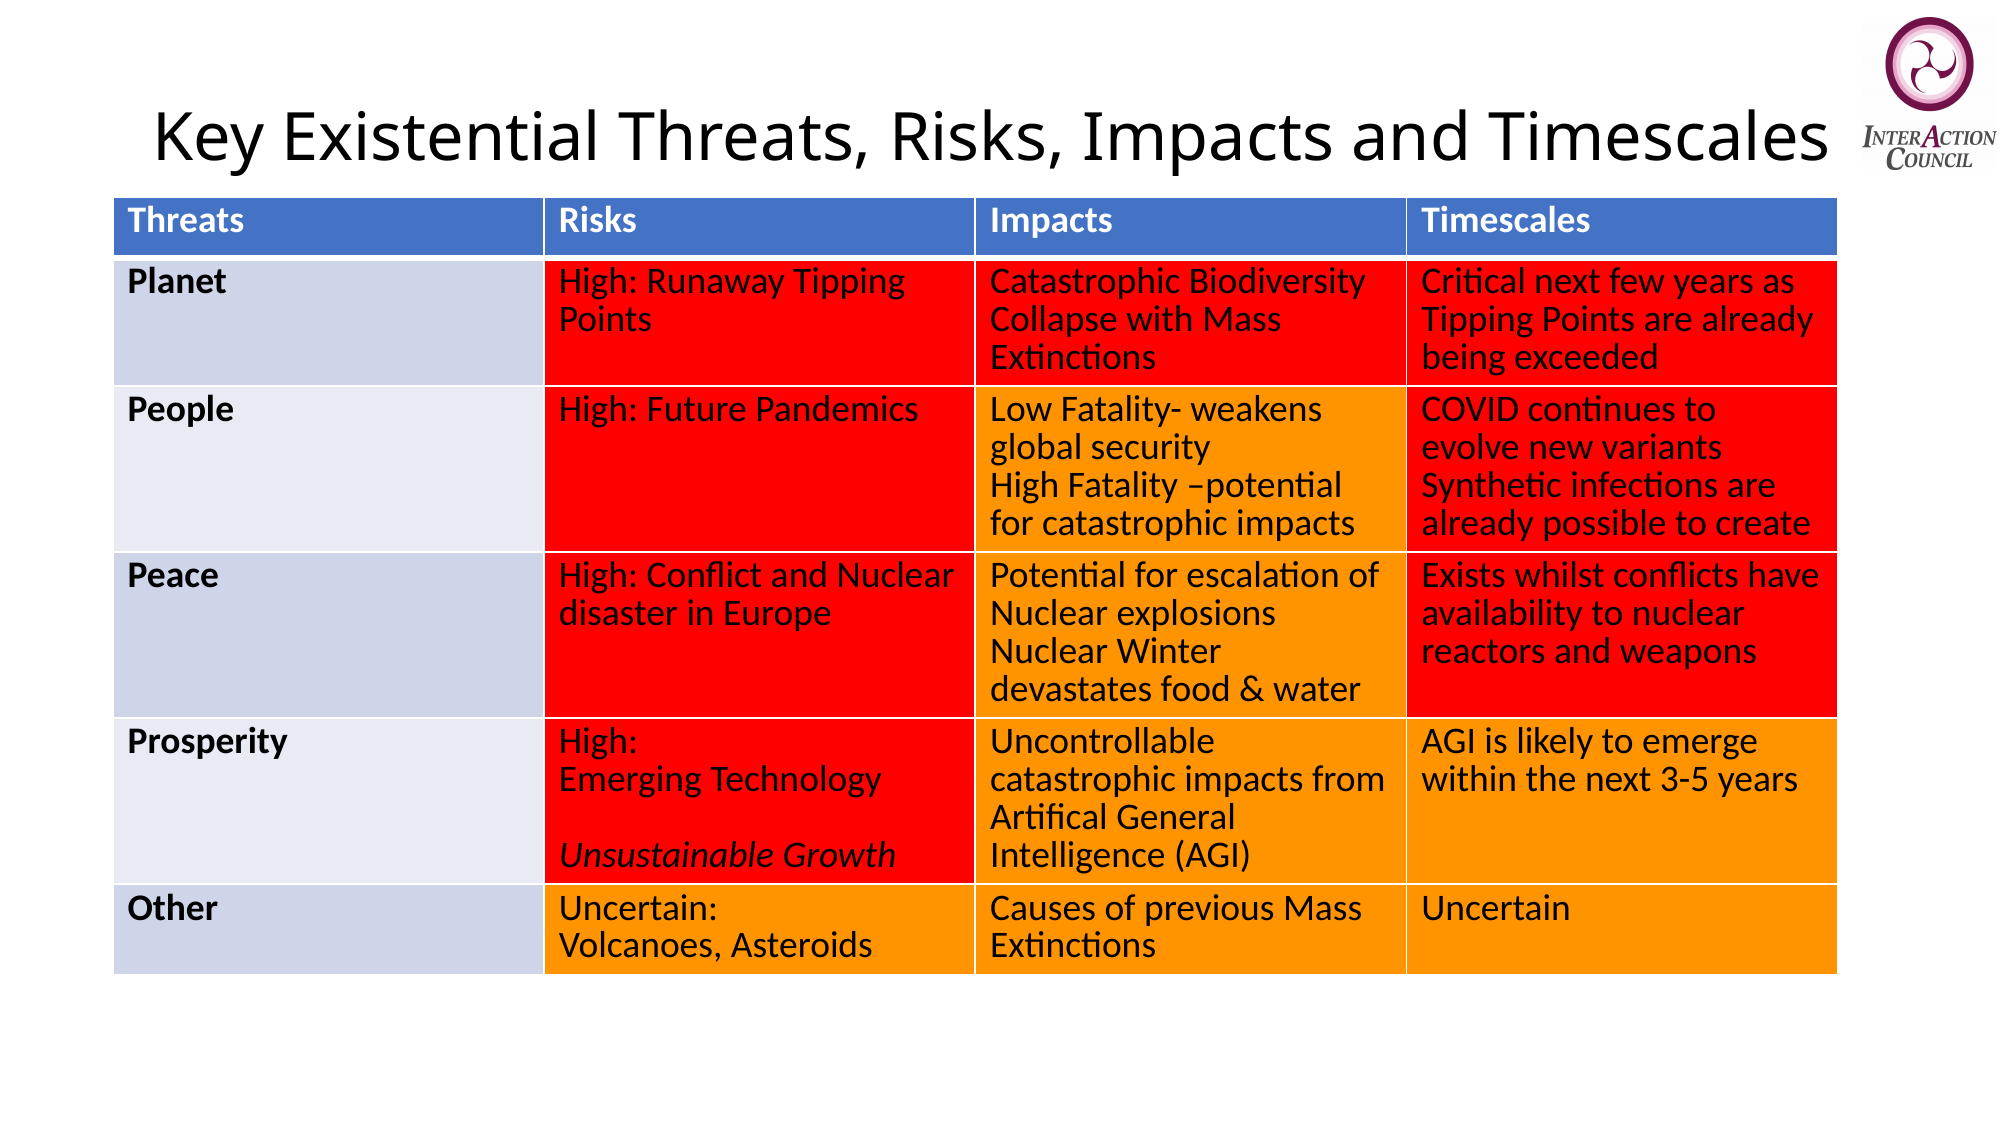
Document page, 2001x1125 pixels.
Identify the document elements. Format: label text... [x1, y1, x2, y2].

table_header Impacts [976, 198, 1406, 255]
table_cell High: Runaway Tipping Points [545, 261, 974, 385]
table_cell COVID continues to evolve new variants Synthetic infections are already possible to create [1407, 387, 1837, 551]
table_cell Prosperity [114, 719, 543, 883]
table_cell High: Conflict and Nuclear disaster in Europe [545, 553, 974, 717]
picture [1862, 17, 1997, 170]
table_header Risks [545, 198, 974, 255]
table_cell People [114, 387, 543, 551]
table_cell Critical next few years as Tipping Points are already being exceeded [1407, 261, 1837, 385]
table_cell Catastrophic Biodiversity Collapse with Mass Extinctions [976, 261, 1406, 385]
table_cell Peace [114, 553, 543, 717]
table_cell AGI is likely to emerge within the next 3-5 years [1407, 719, 1837, 883]
table_cell High: Emerging Technology Unsustainable Growth [545, 719, 974, 883]
table_cell Uncertain: Volcanoes, Asteroids [545, 885, 974, 974]
table_cell Causes of previous Mass Extinctions [976, 885, 1406, 974]
table_cell High: Future Pandemics [545, 387, 974, 551]
table_cell Uncertain [1407, 885, 1837, 974]
table_cell Low Fatality- weakens global security High Fatality –potential for catastrophic impacts [976, 387, 1406, 551]
table_cell Exists whilst conflicts have availability to nuclear reactors and weapons [1407, 553, 1837, 717]
table_cell Potential for escalation of Nuclear explosions Nuclear Winter devastates food & water [976, 553, 1406, 717]
table_header Threats [114, 198, 543, 255]
title Key Existential Threats, Risks, Impacts and Timescales [137, 29, 1863, 248]
table_cell Other [114, 885, 543, 974]
table_header Timescales [1407, 198, 1837, 255]
table_cell Uncontrollable catastrophic impacts from Artifical General Intelligence (AGI) [976, 719, 1406, 883]
table_cell Planet [114, 261, 543, 385]
